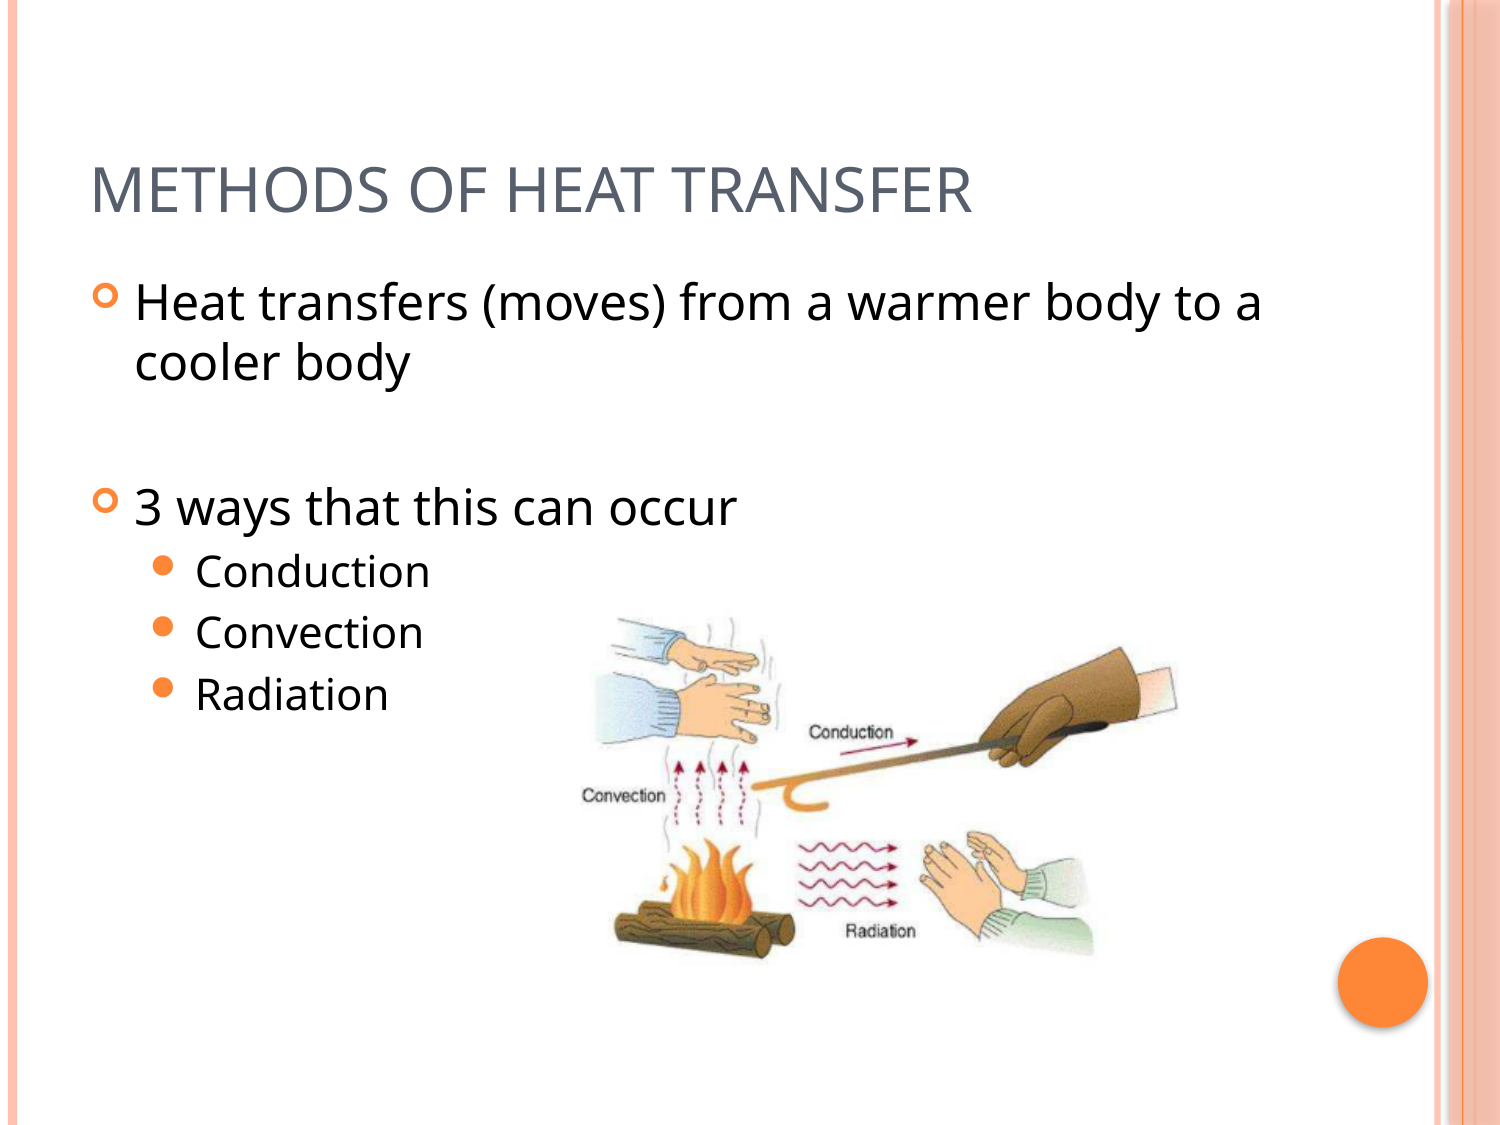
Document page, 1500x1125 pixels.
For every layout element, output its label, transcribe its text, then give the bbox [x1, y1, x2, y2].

list Heat transfers (moves) from a warmer body to a cooler body 3 ways that this can occur Conduction Convection Radiation [75, 262, 1300, 1062]
picture [536, 597, 1202, 977]
title Methods of Heat Transfer [75, 45, 1300, 233]
